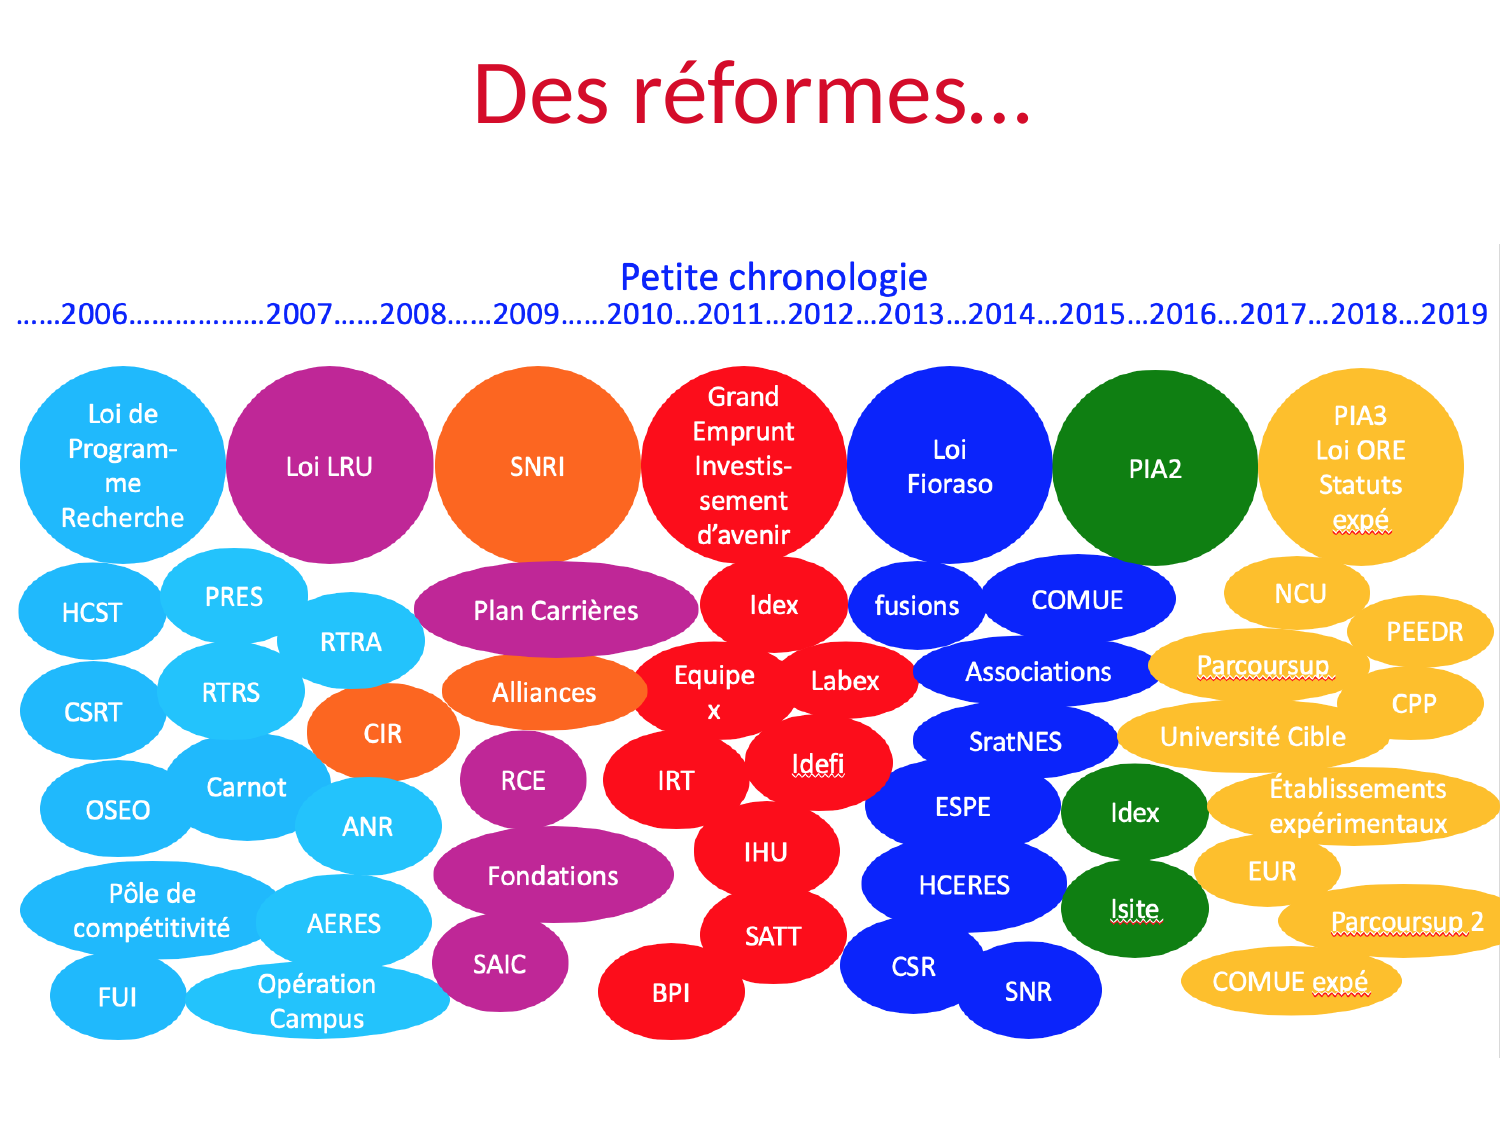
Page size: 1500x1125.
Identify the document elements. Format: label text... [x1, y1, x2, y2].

picture [0, 244, 1500, 1059]
title Des réformes… [62, 13, 1443, 160]
